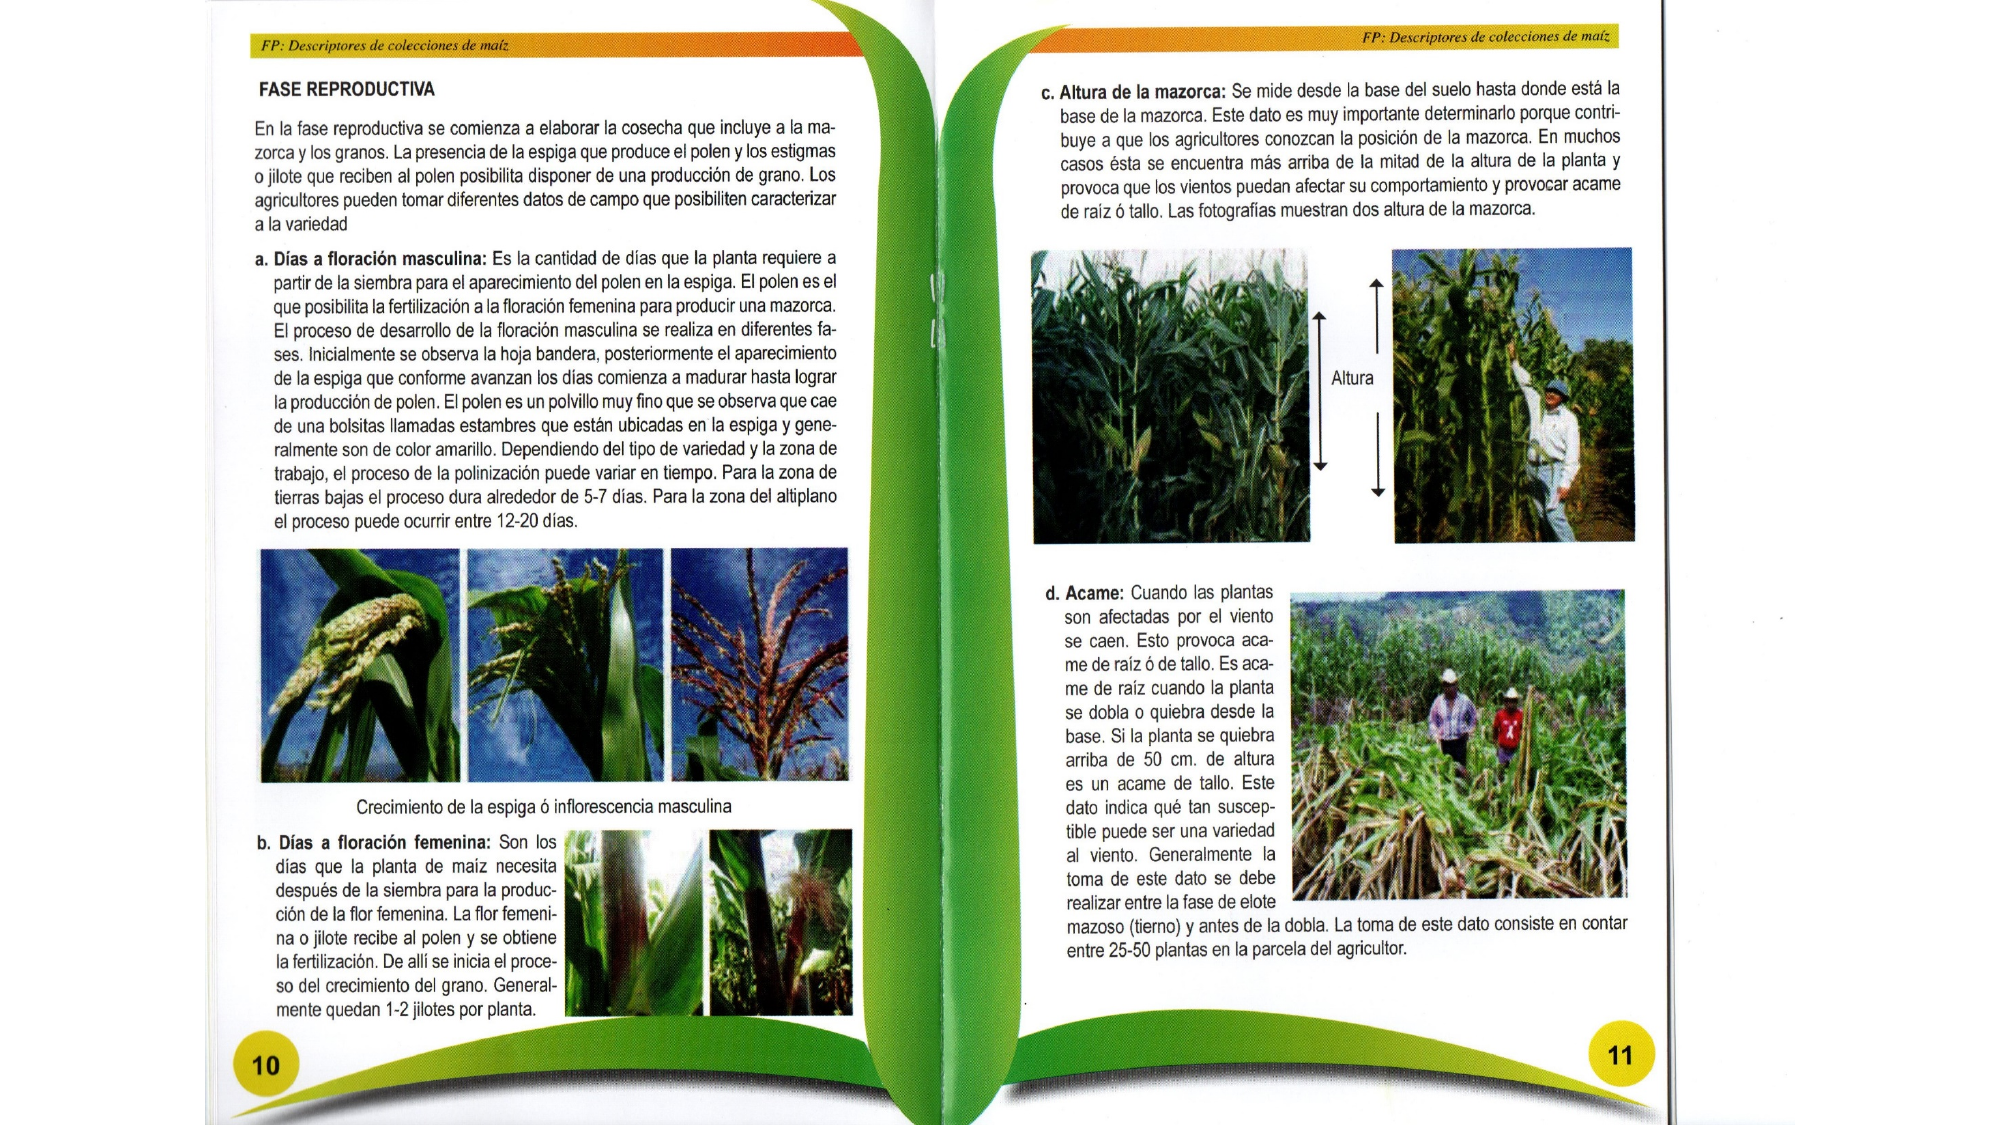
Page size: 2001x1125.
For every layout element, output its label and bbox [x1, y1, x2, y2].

picture [205, 0, 1795, 1125]
